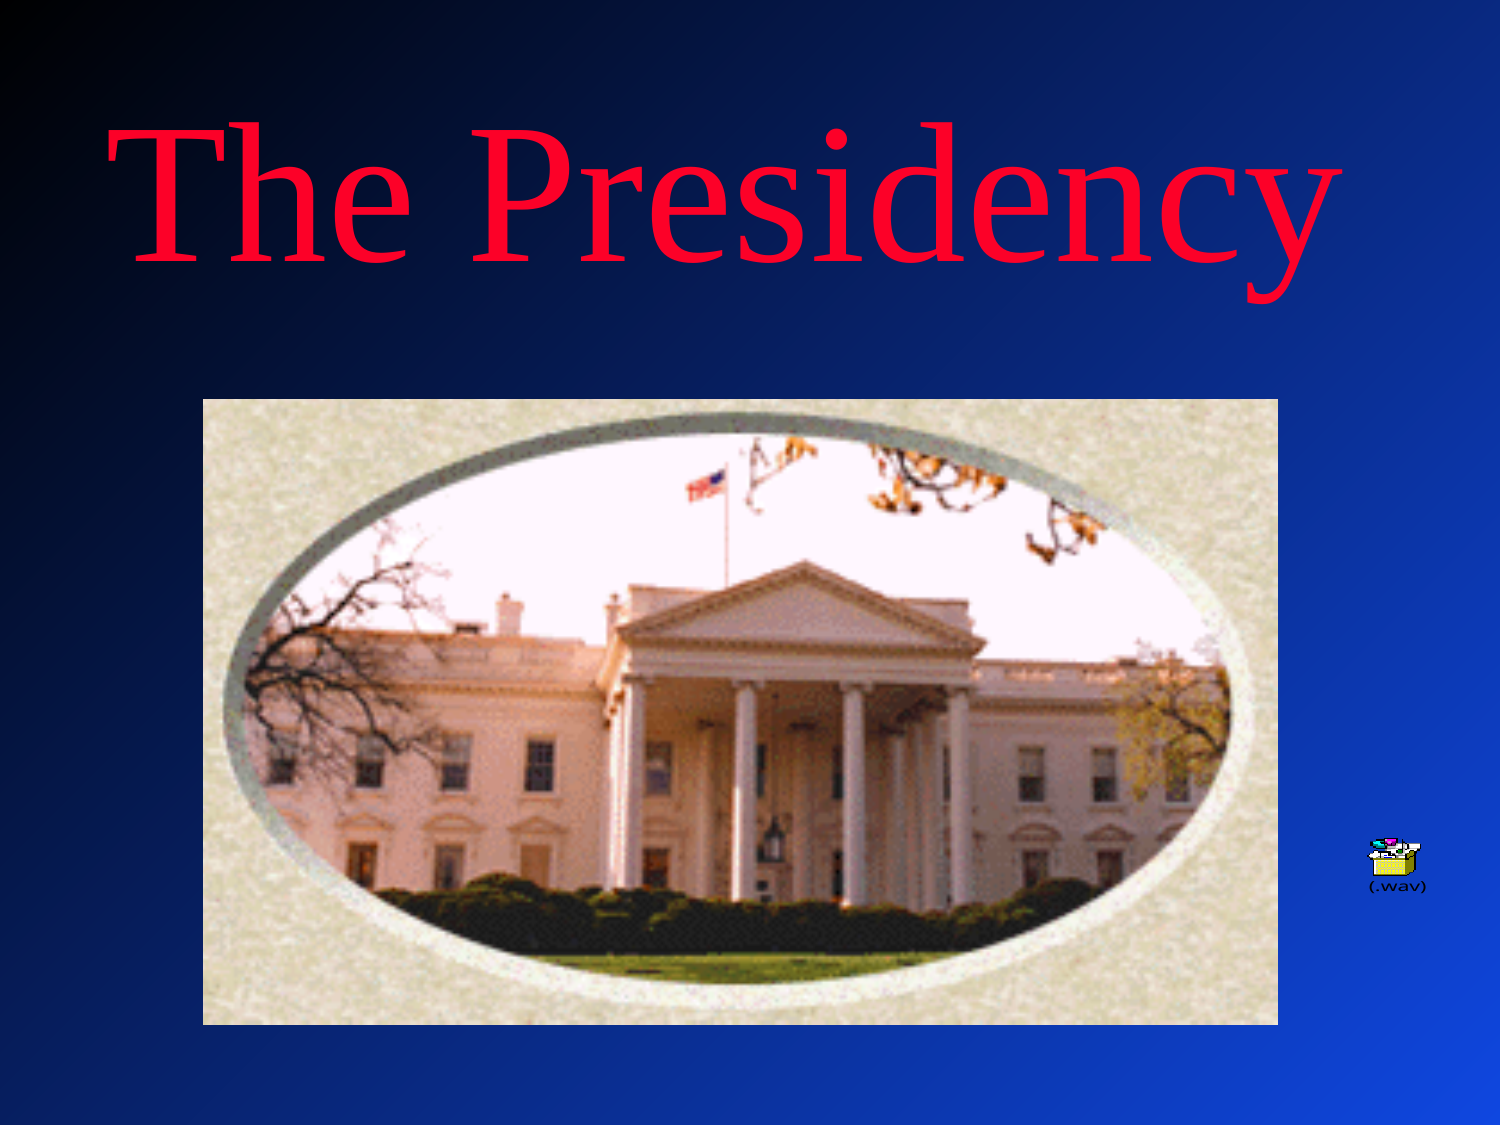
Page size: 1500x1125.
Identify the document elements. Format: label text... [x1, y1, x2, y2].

picture [202, 399, 1278, 1026]
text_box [1357, 838, 1432, 903]
title The Presidency [87, 87, 1363, 275]
